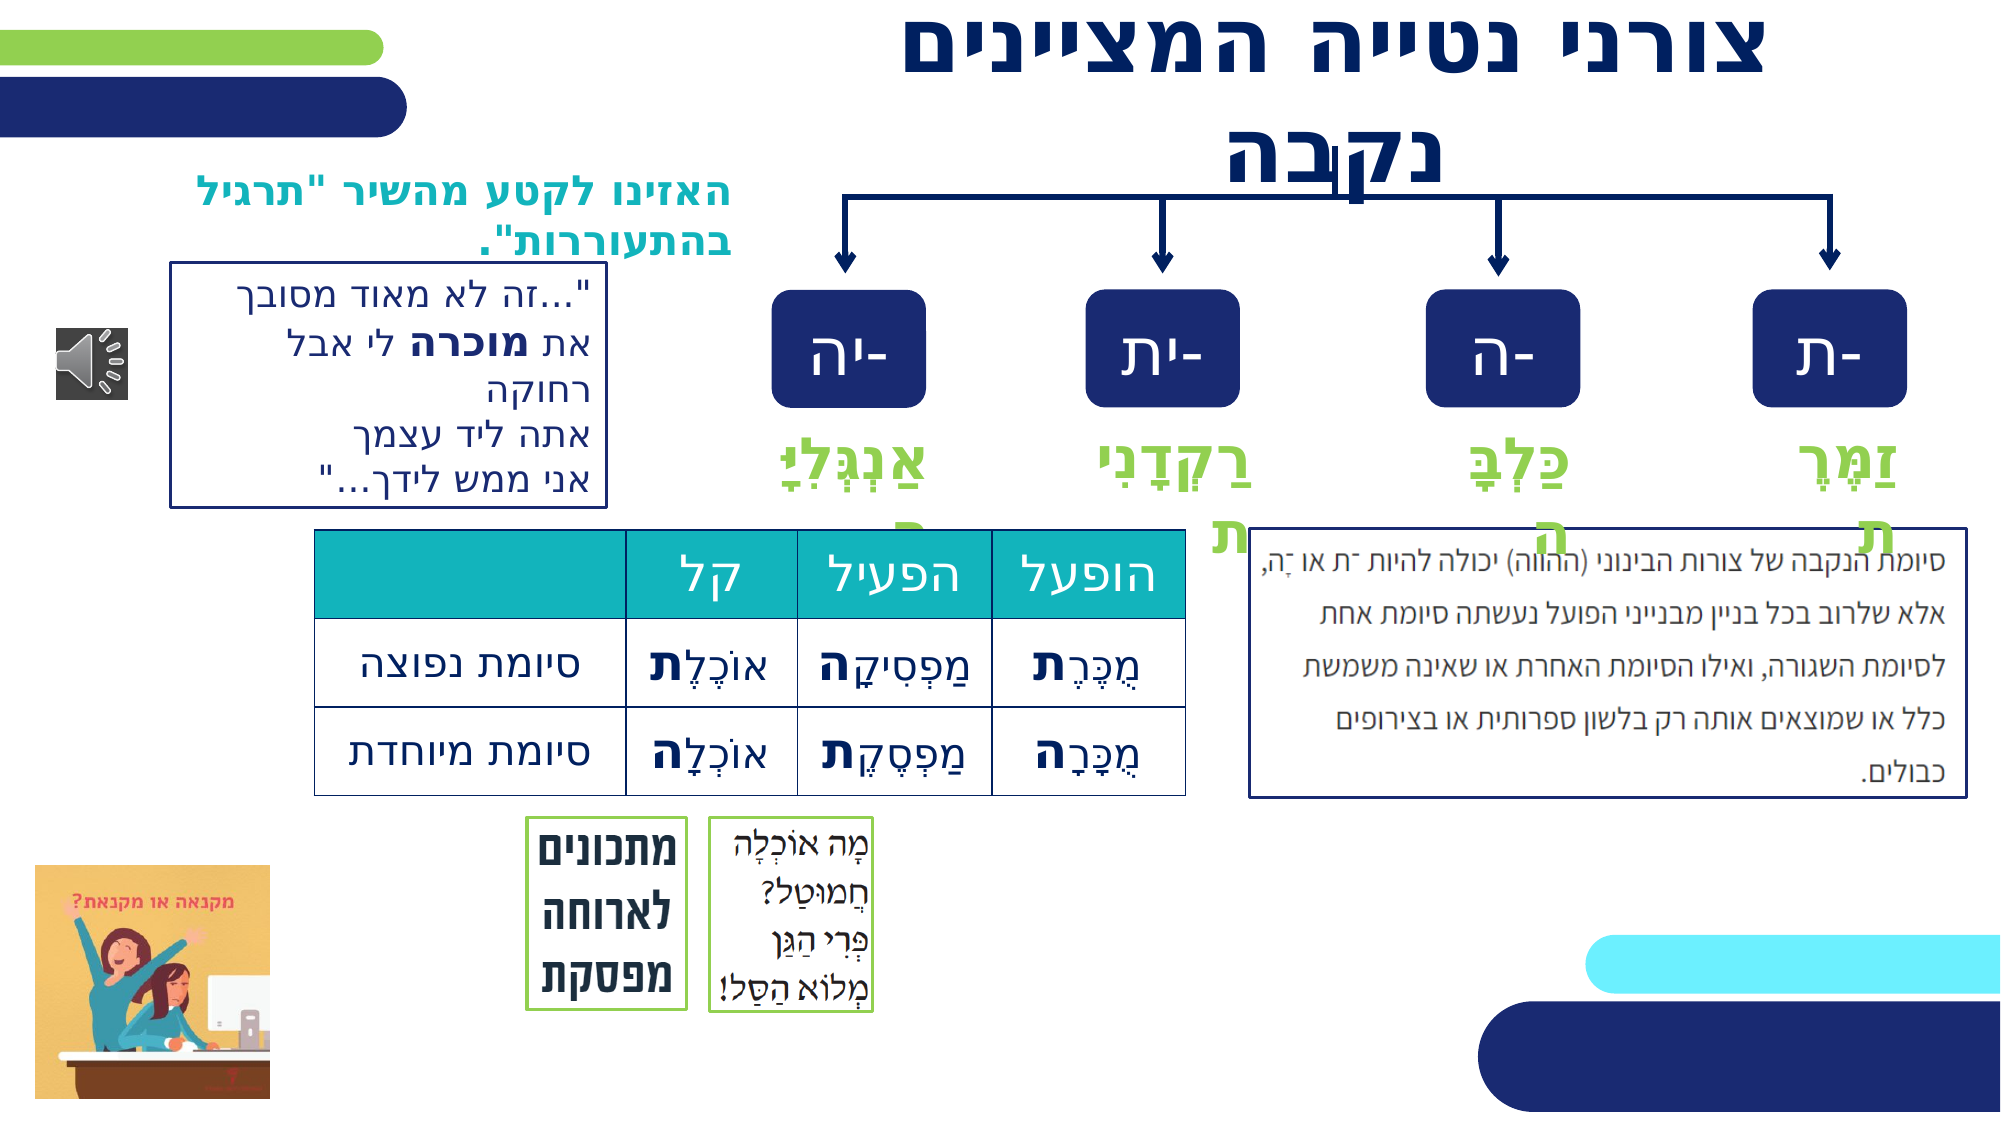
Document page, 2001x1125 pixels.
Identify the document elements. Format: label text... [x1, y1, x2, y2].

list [54, 326, 130, 401]
table_cell מַפְסֶקֶת [798, 708, 991, 795]
text_box "...זה לא מאוד מסובך את מוכרה לי אבל רחוקה אתה ליד עצמך אני ממש לידך... " [170, 262, 607, 508]
text_box -ה [1423, 287, 1583, 409]
table_header קל [627, 531, 797, 618]
text_box -יה [769, 287, 929, 408]
text_box כַּלְבָּה [1419, 409, 1587, 528]
table_cell אוֹכֶלֶת [627, 619, 797, 706]
picture [35, 864, 270, 1099]
text_box רַקְדָנִית [1058, 407, 1267, 573]
table_cell סיומת נפוצה [315, 619, 625, 706]
text_box אַנְגְּלִיָּה [745, 408, 945, 529]
picture [710, 819, 871, 1011]
table_header הפעיל [798, 531, 991, 618]
table_header [315, 531, 625, 618]
title צורני נטייה המציינים נקבה [810, 31, 1860, 150]
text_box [526, 816, 687, 1011]
list האזינו לקטע מהשיר "תרגיל בהתעוררות". [0, 169, 779, 259]
text_box -ית [1083, 287, 1243, 407]
table_cell סיומת מיוחדת [315, 708, 625, 795]
text_box זַמֶּרֶת [1746, 408, 1914, 528]
table_cell מֻכָּרָה [993, 708, 1185, 795]
picture [1250, 529, 1966, 797]
table_cell מֻכֶּרֶת [993, 619, 1185, 706]
text_box -ת [1750, 287, 1910, 408]
table_cell מַפְסִיקָה [798, 619, 991, 706]
table_cell אוֹכְלָה [627, 708, 797, 795]
table_header הופעל [993, 531, 1185, 618]
